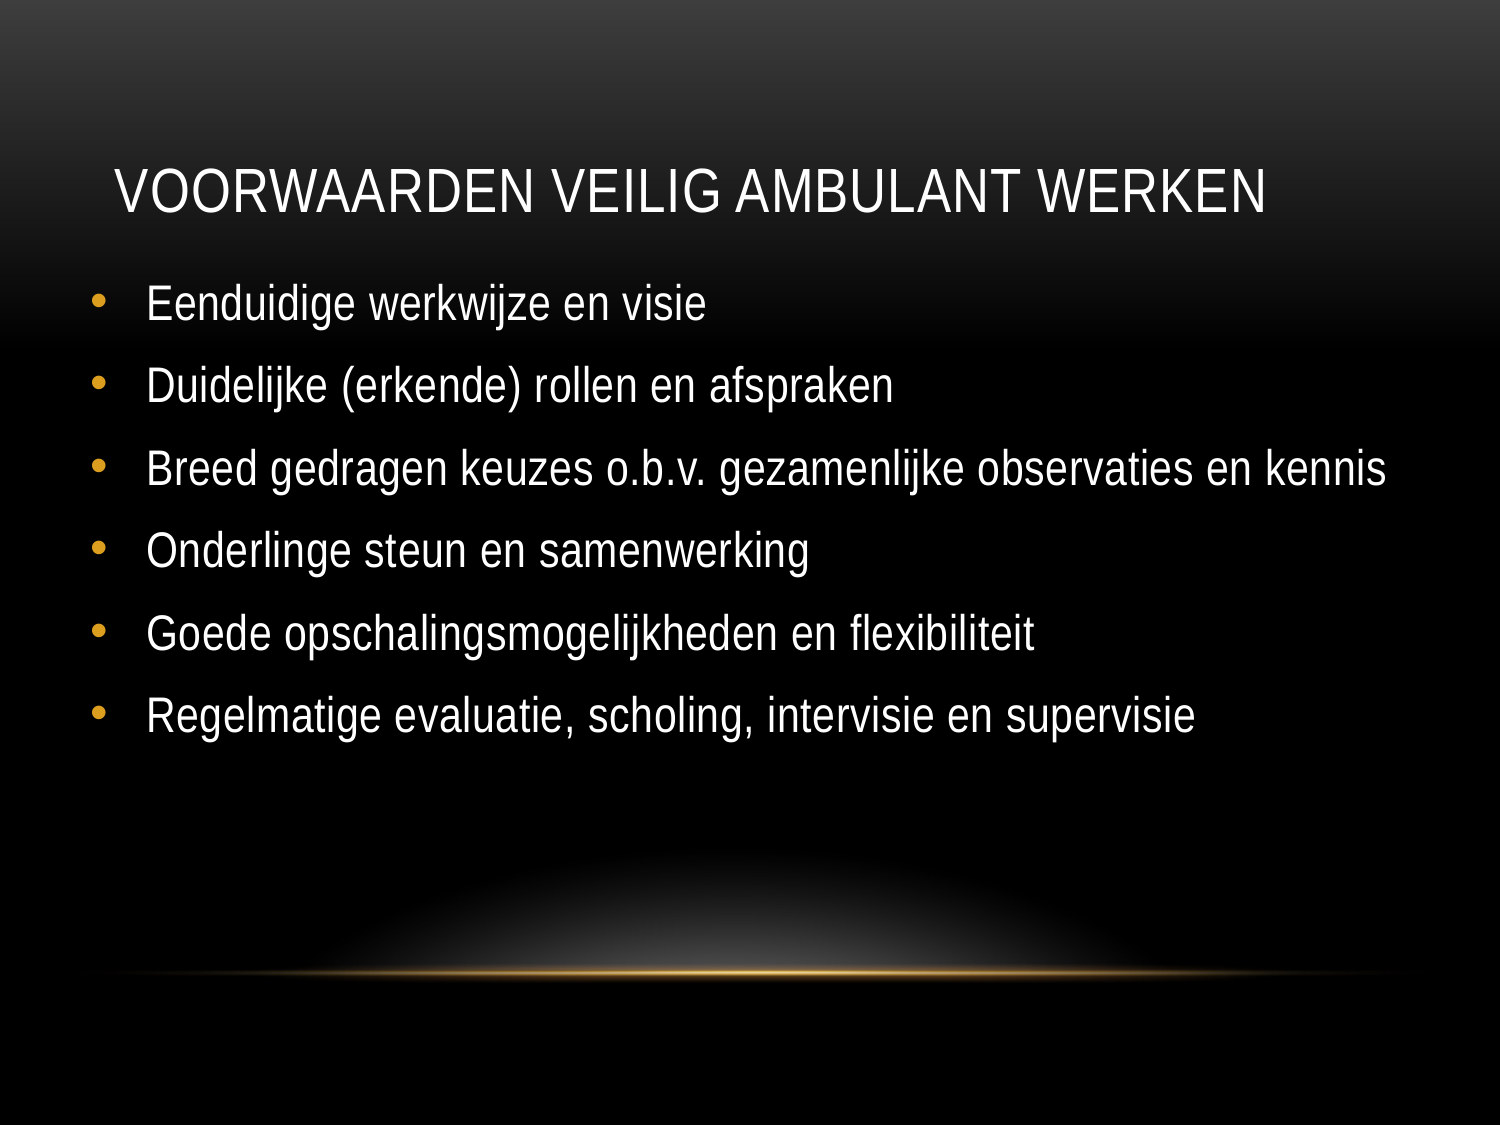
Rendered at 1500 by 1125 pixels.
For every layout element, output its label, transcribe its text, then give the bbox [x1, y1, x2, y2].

title Voorwaarden veilig ambulant werken [99, 45, 1400, 233]
picture [0, 0, 1500, 1125]
list Eenduidige werkwijze en visie Duidelijke (erkende) rollen en afspraken Breed gedragen keuzes o.b.v. gezamenlijke observaties en kennis Onderlinge steun en samenwerking Goede opschalingsmogelijkheden en flexibiliteit Regelmatige evaluatie, scholing, intervisie en supervisie [75, 262, 1425, 1059]
